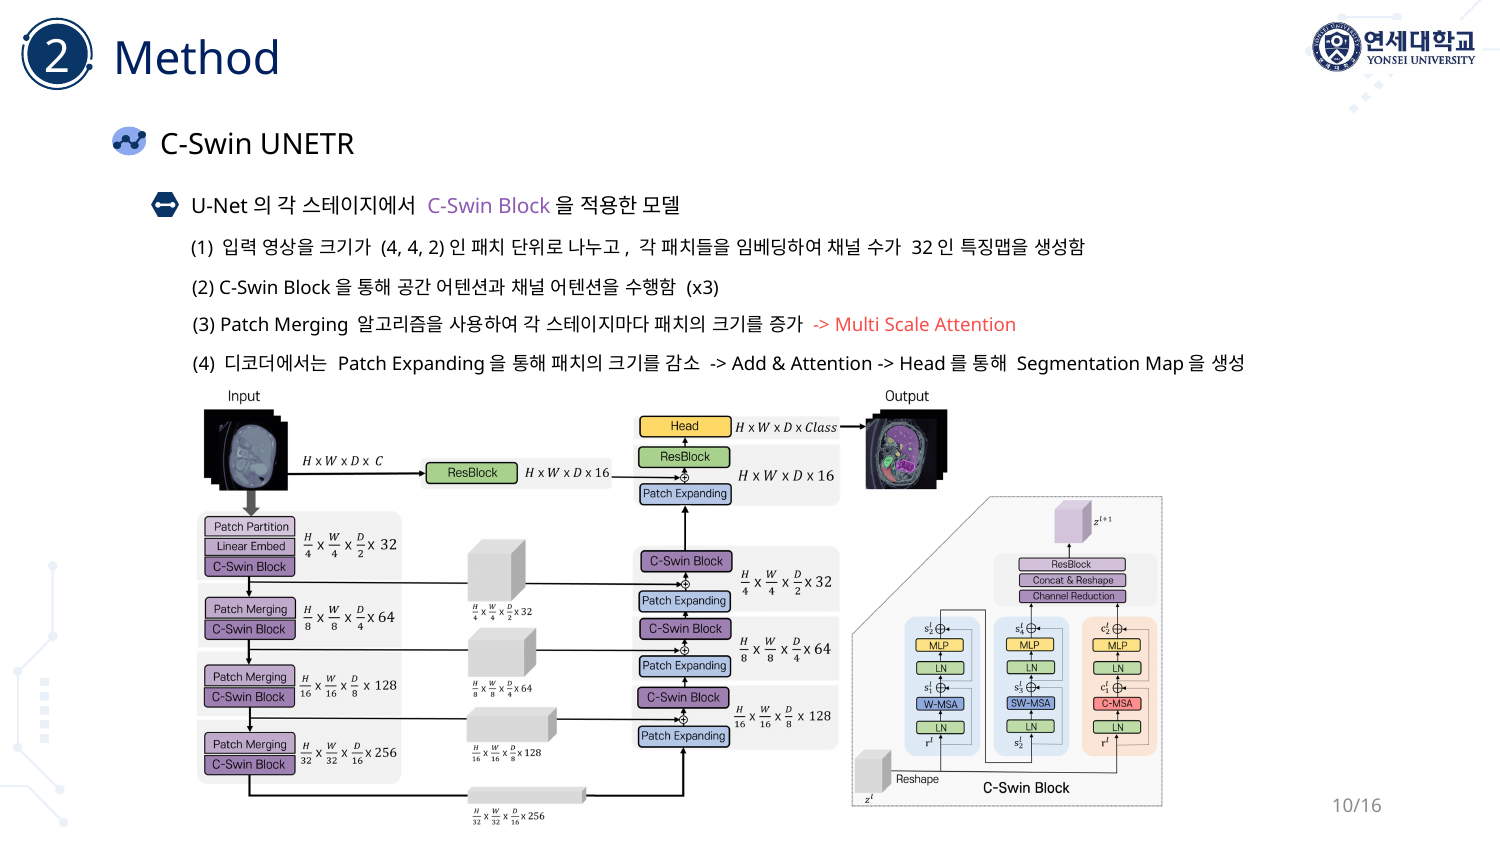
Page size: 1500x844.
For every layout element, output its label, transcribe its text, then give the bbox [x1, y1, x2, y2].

text_box (2) C-Swin Block을 통해 공간 어텐션과 채널 어텐션을 수행함 (x3) [177, 267, 1366, 306]
slide_number 10/16 [1163, 782, 1397, 827]
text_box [151, 185, 1269, 226]
picture [0, 0, 1500, 844]
text_box (1) 입력 영상을 크기가 (4, 4, 2)인 패치 단위로 나누고, 각 패치들을 임베딩하여 채널 수가 32인 특징맵을 생성함 [176, 228, 1365, 266]
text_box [22, 18, 93, 89]
text_box (4) 디코더에서는 Patch Expanding을 통해 패치의 크기를 감소 -> Add & Attention -> Head를 통해 Segmentation Map을 생성 [178, 343, 1436, 382]
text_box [112, 117, 1500, 169]
text_box Method [98, 20, 309, 91]
text_box (3) Patch Merging 알고리즘을 사용하여 각 스테이지마다 패치의 크기를 증가 -> Multi Scale Attention [178, 305, 1366, 343]
